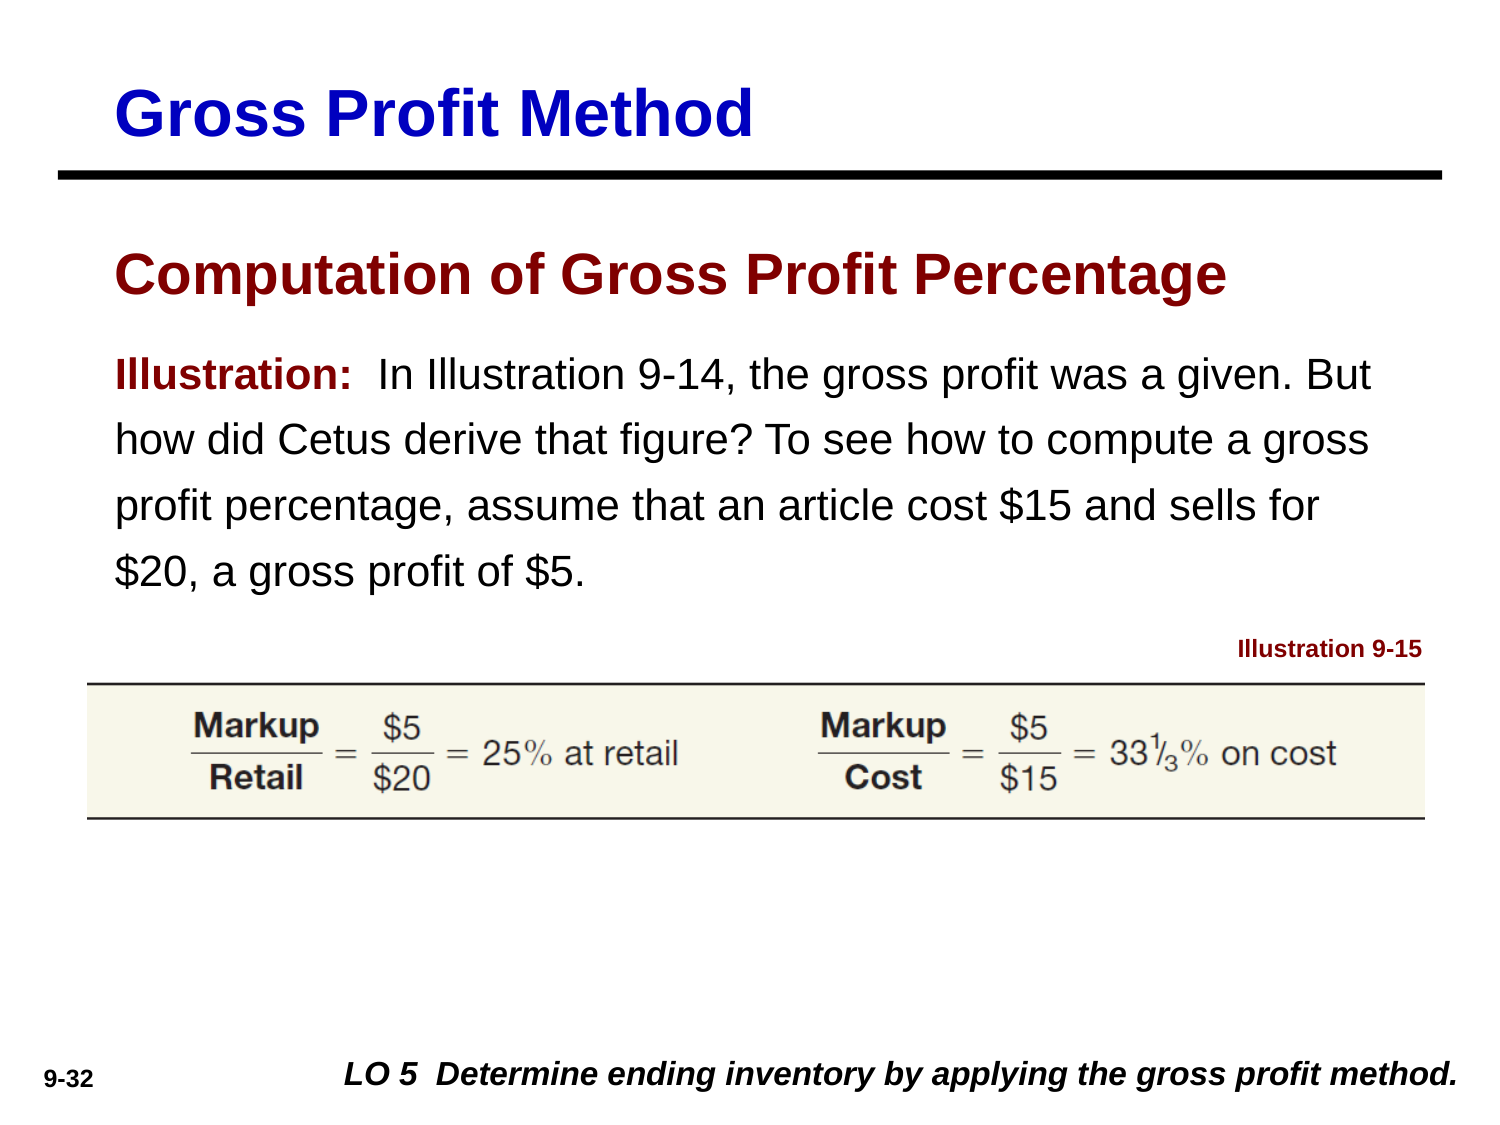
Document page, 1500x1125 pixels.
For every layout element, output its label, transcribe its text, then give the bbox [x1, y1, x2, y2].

text_box Illustration: In Illustration 9-14, the gross profit was a given. But how did Cetus derive that figure? To see how to compute a gross profit percentage, assume that an article cost $15 and sells for $20, a gross profit of $5. [99, 324, 1413, 603]
text_box Computation of Gross Profit Percentage [99, 224, 1463, 314]
title Gross Profit Method [99, 62, 1450, 155]
text_box LO 5 Determine ending inventory by applying the gross profit method. [212, 1044, 1475, 1100]
picture [87, 674, 1426, 830]
text_box Illustration 9-15 [1199, 624, 1438, 670]
